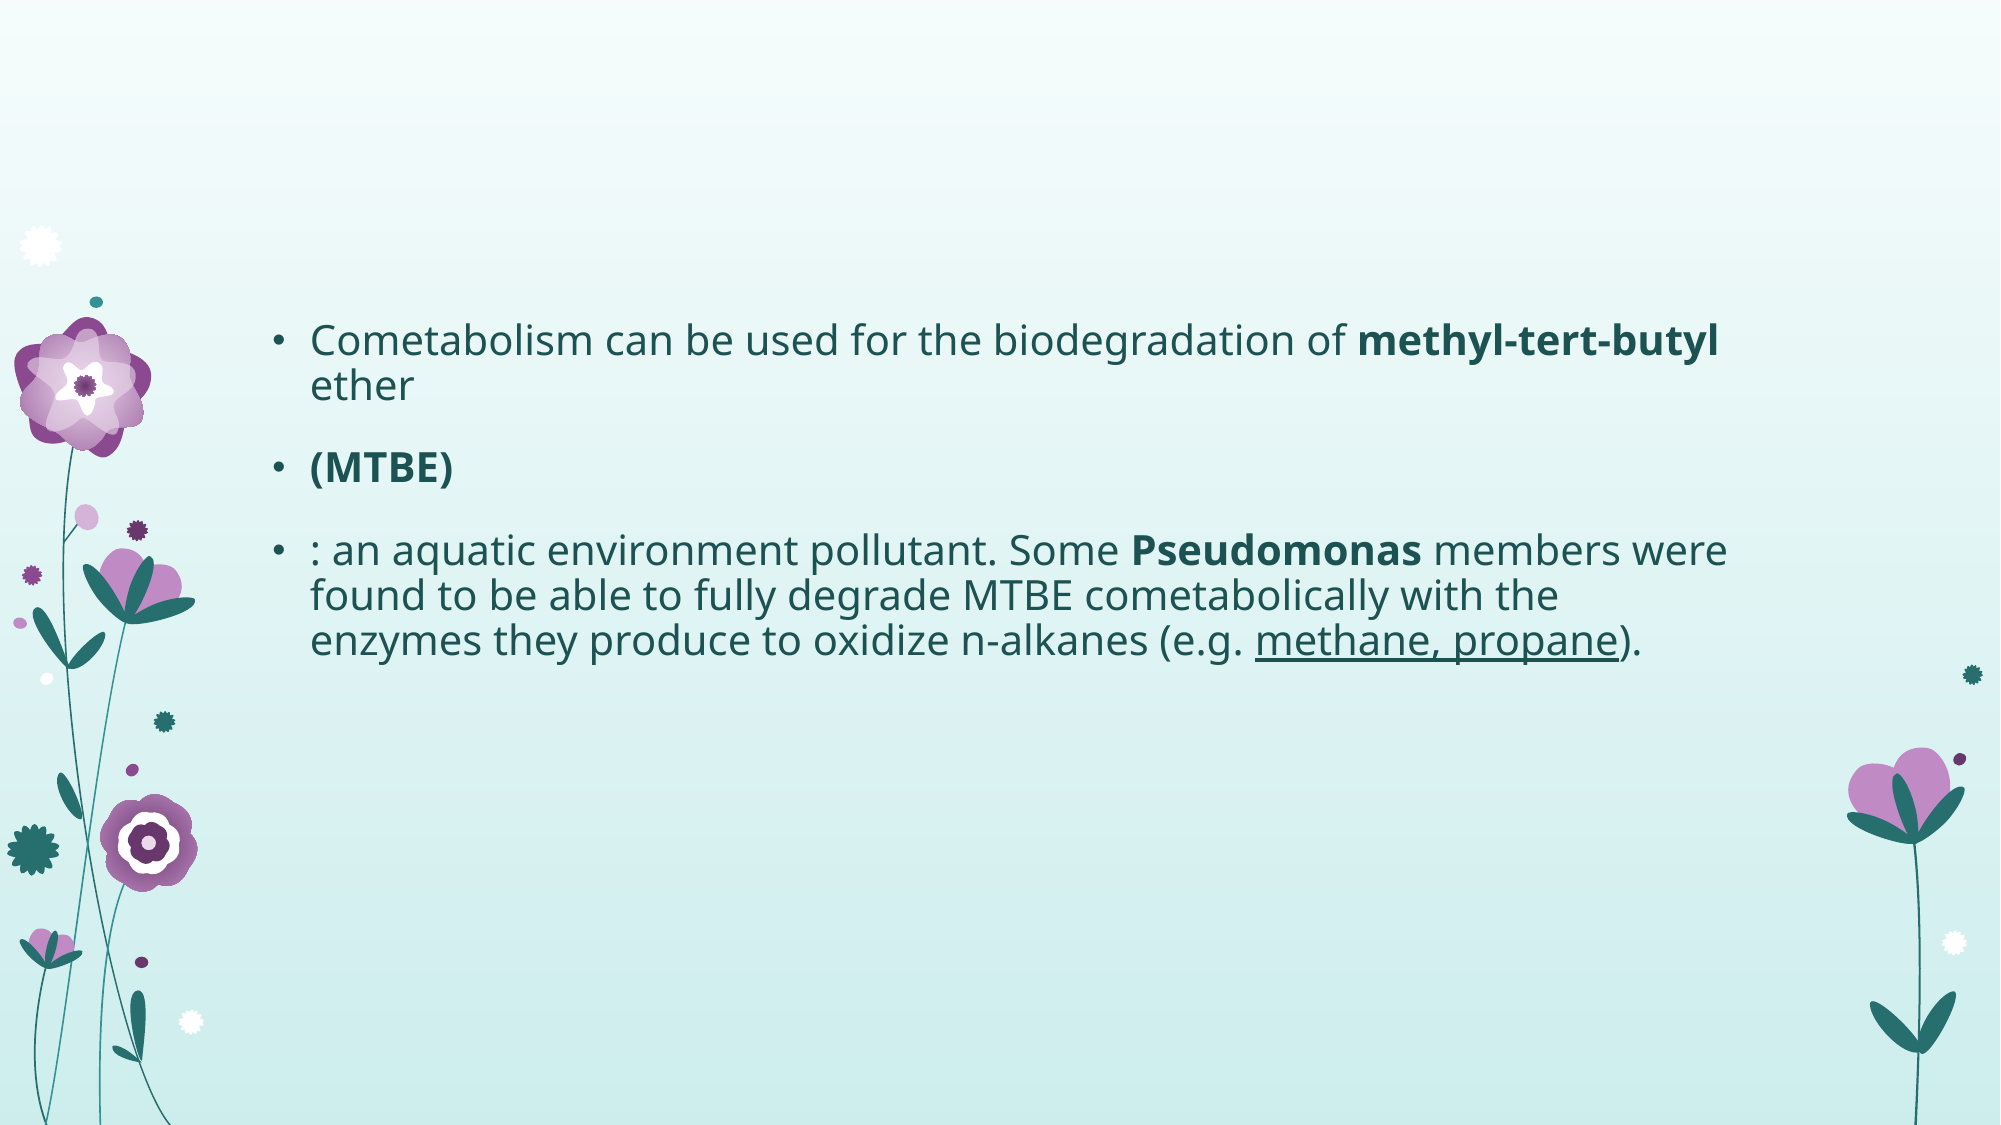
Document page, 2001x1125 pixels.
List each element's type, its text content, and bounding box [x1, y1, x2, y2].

list Cometabolism can be used for the biodegradation of methyl-tert-butyl ether (MTBE) : an aquatic environment pollutant. Some Pseudomonas members were found to be able to fully degrade MTBE cometabolically with the enzymes they produce to oxidize n-alkanes (e.g. methane, propane). [249, 311, 1750, 987]
